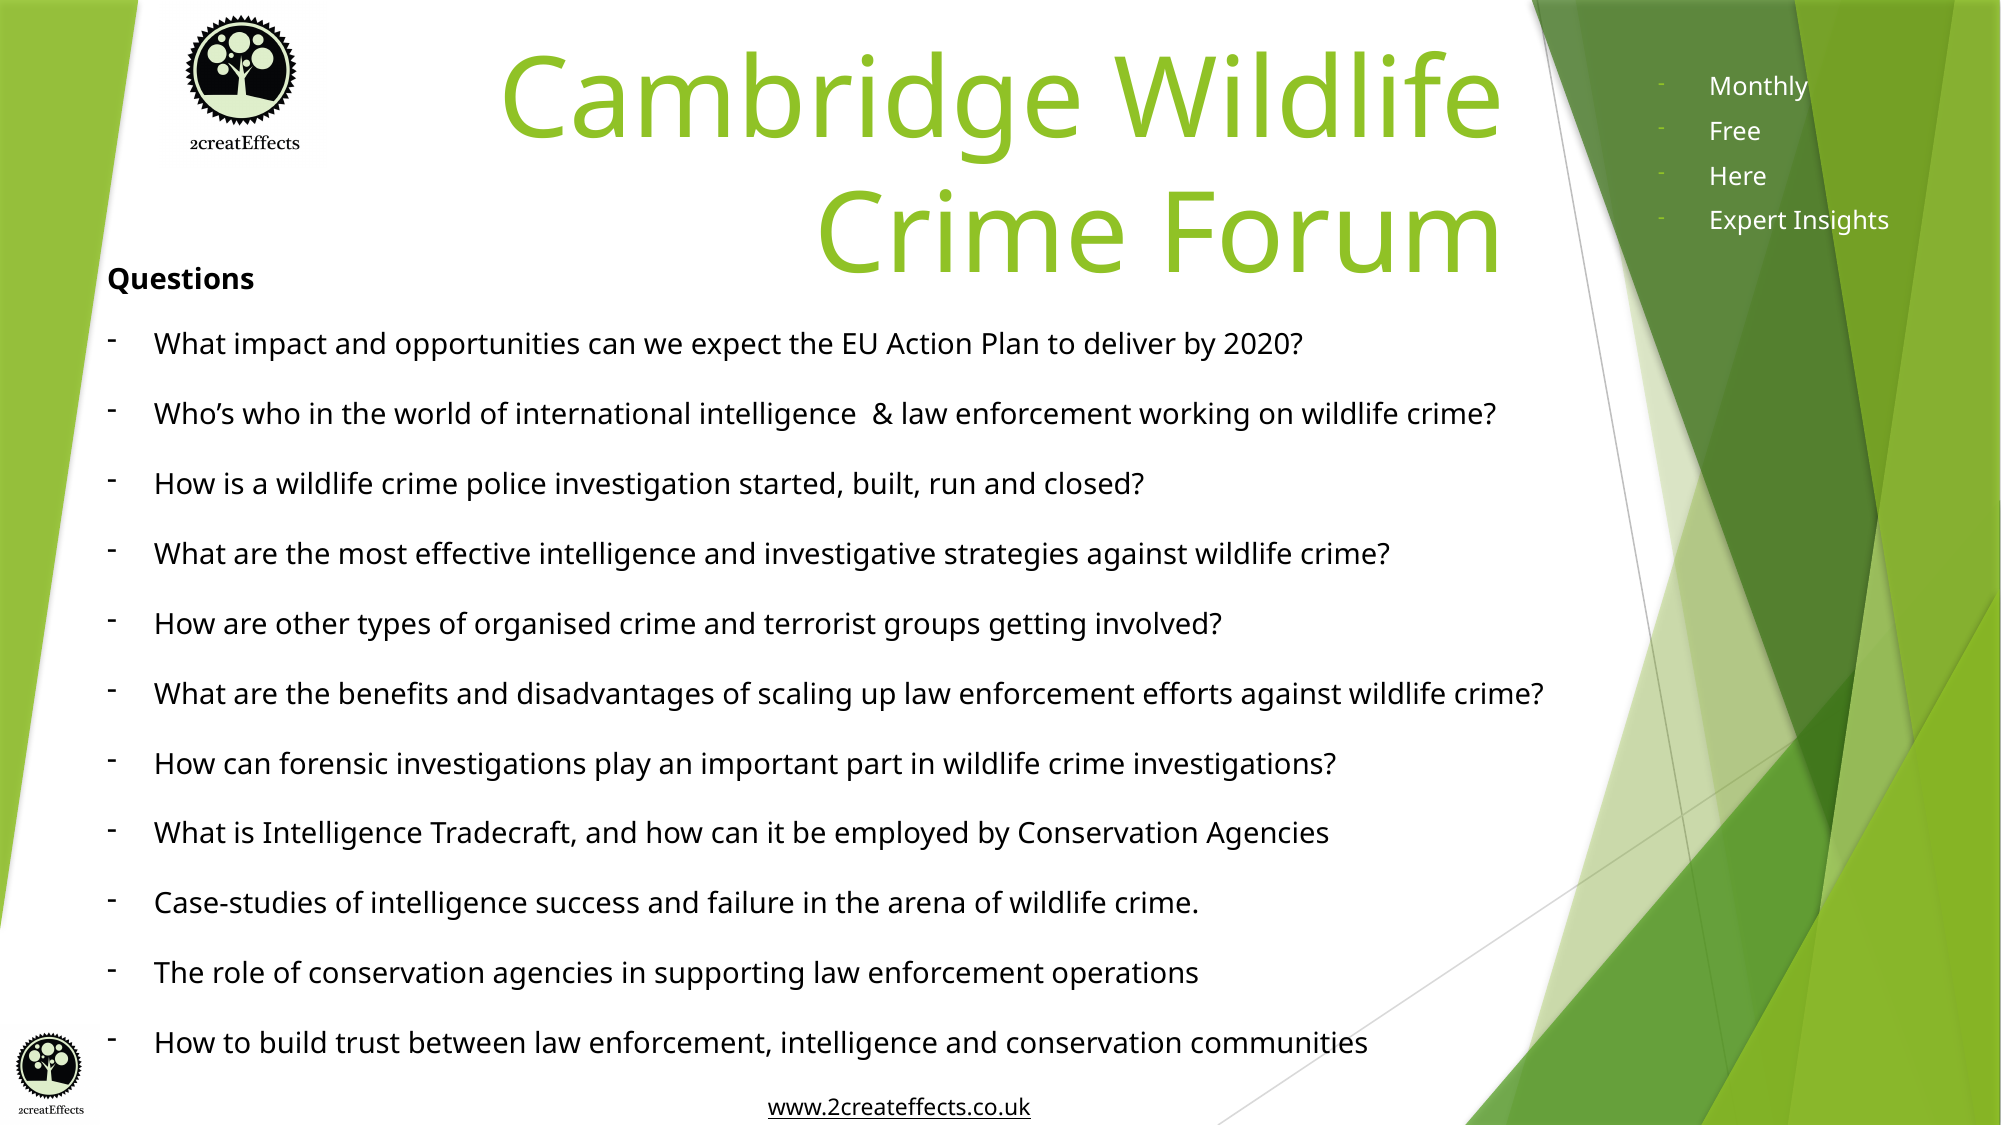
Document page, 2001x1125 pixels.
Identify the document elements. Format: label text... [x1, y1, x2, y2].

text_box Questions What impact and opportunities can we expect the EU Action Plan to deliver by 2020? Who’s who in the world of international intelligence & law enforcement working on wildlife crime? How is a wildlife crime police investigation started, built, run and closed? What are the most effective intelligence and investigative strategies against wildlife crime? How are other types of organised crime and terrorist groups getting involved? What are the benefits and disadvantages of scaling up law enforcement efforts against wildlife crime? How can forensic investigations play an important part in wildlife crime investigations? What is Intelligence Tradecraft, and how can it be employed by Conservation Agencies Case-studies of intelligence success and failure in the arena of wildlife crime. The role of conservation agencies in supporting law enforcement operations How to build trust between law enforcement, intelligence and conservation communities [92, 253, 1568, 1067]
subtitle Monthly Free Here Expert Insights [1643, 62, 2000, 243]
picture [0, 1024, 101, 1125]
title Cambridge Wildlife Crime Forum [247, 32, 1522, 253]
picture [159, 0, 327, 169]
text_box www.2createffects.co.uk [753, 1085, 1052, 1125]
